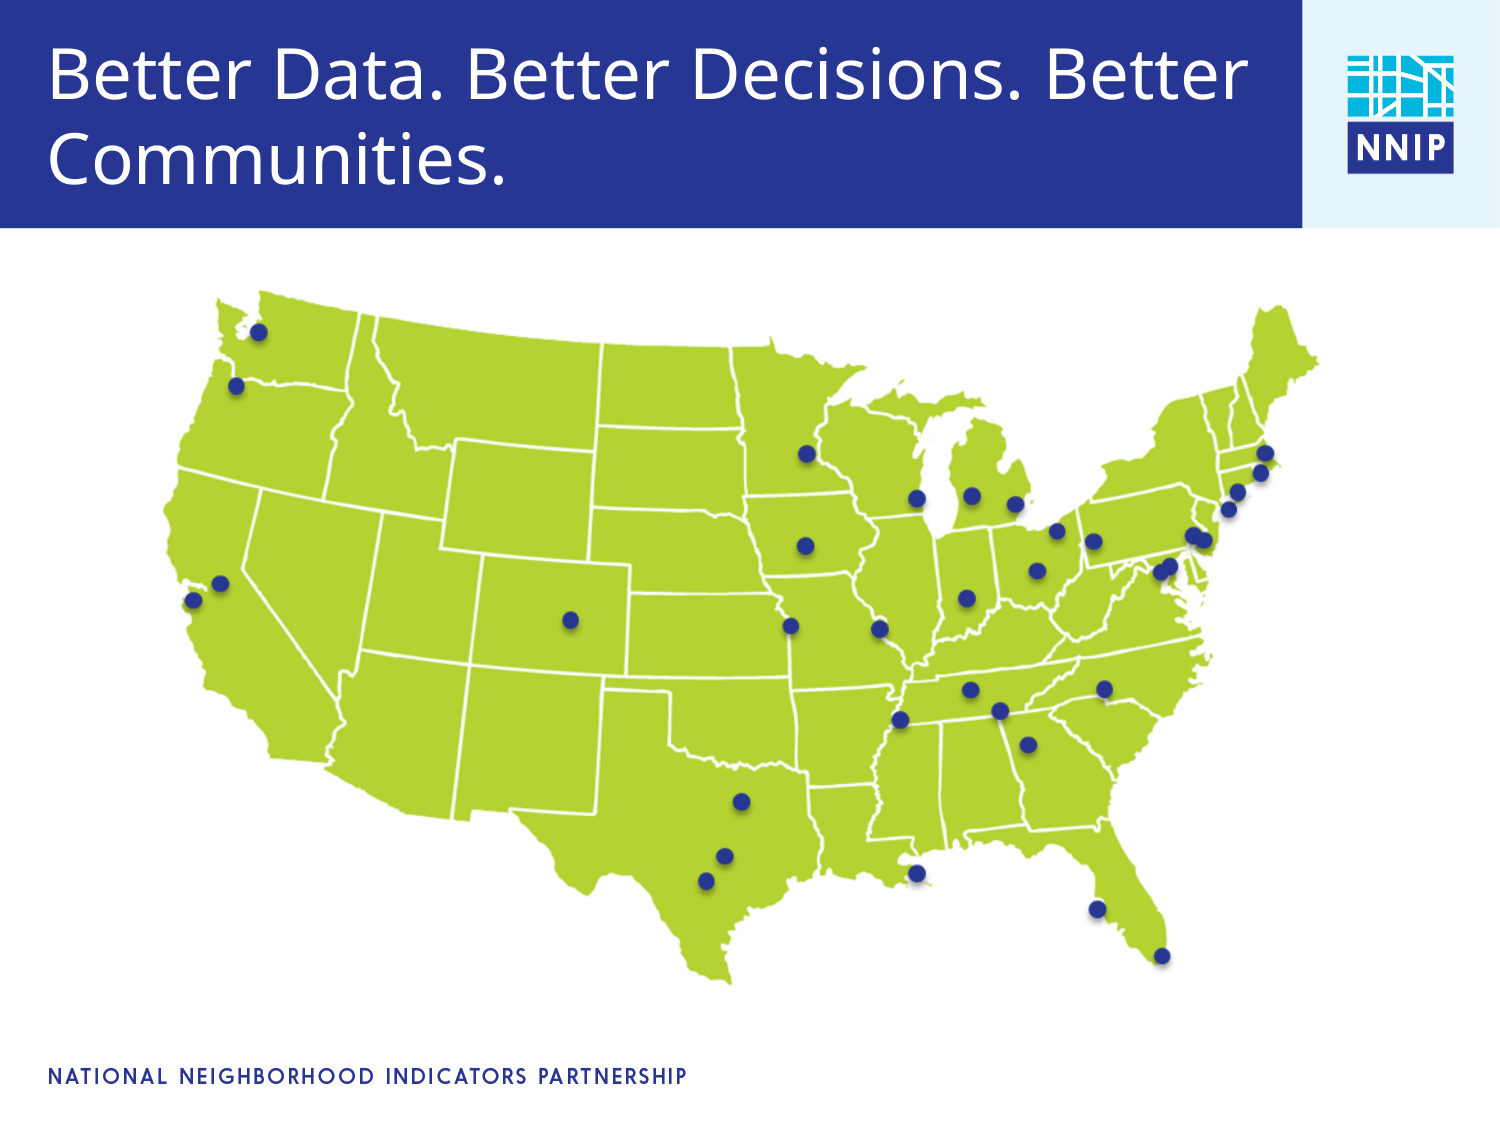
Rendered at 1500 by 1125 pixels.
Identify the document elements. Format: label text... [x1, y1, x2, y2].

title Better Data. Better Decisions. Better Communities. [31, 21, 1276, 195]
picture [0, 0, 1500, 1125]
